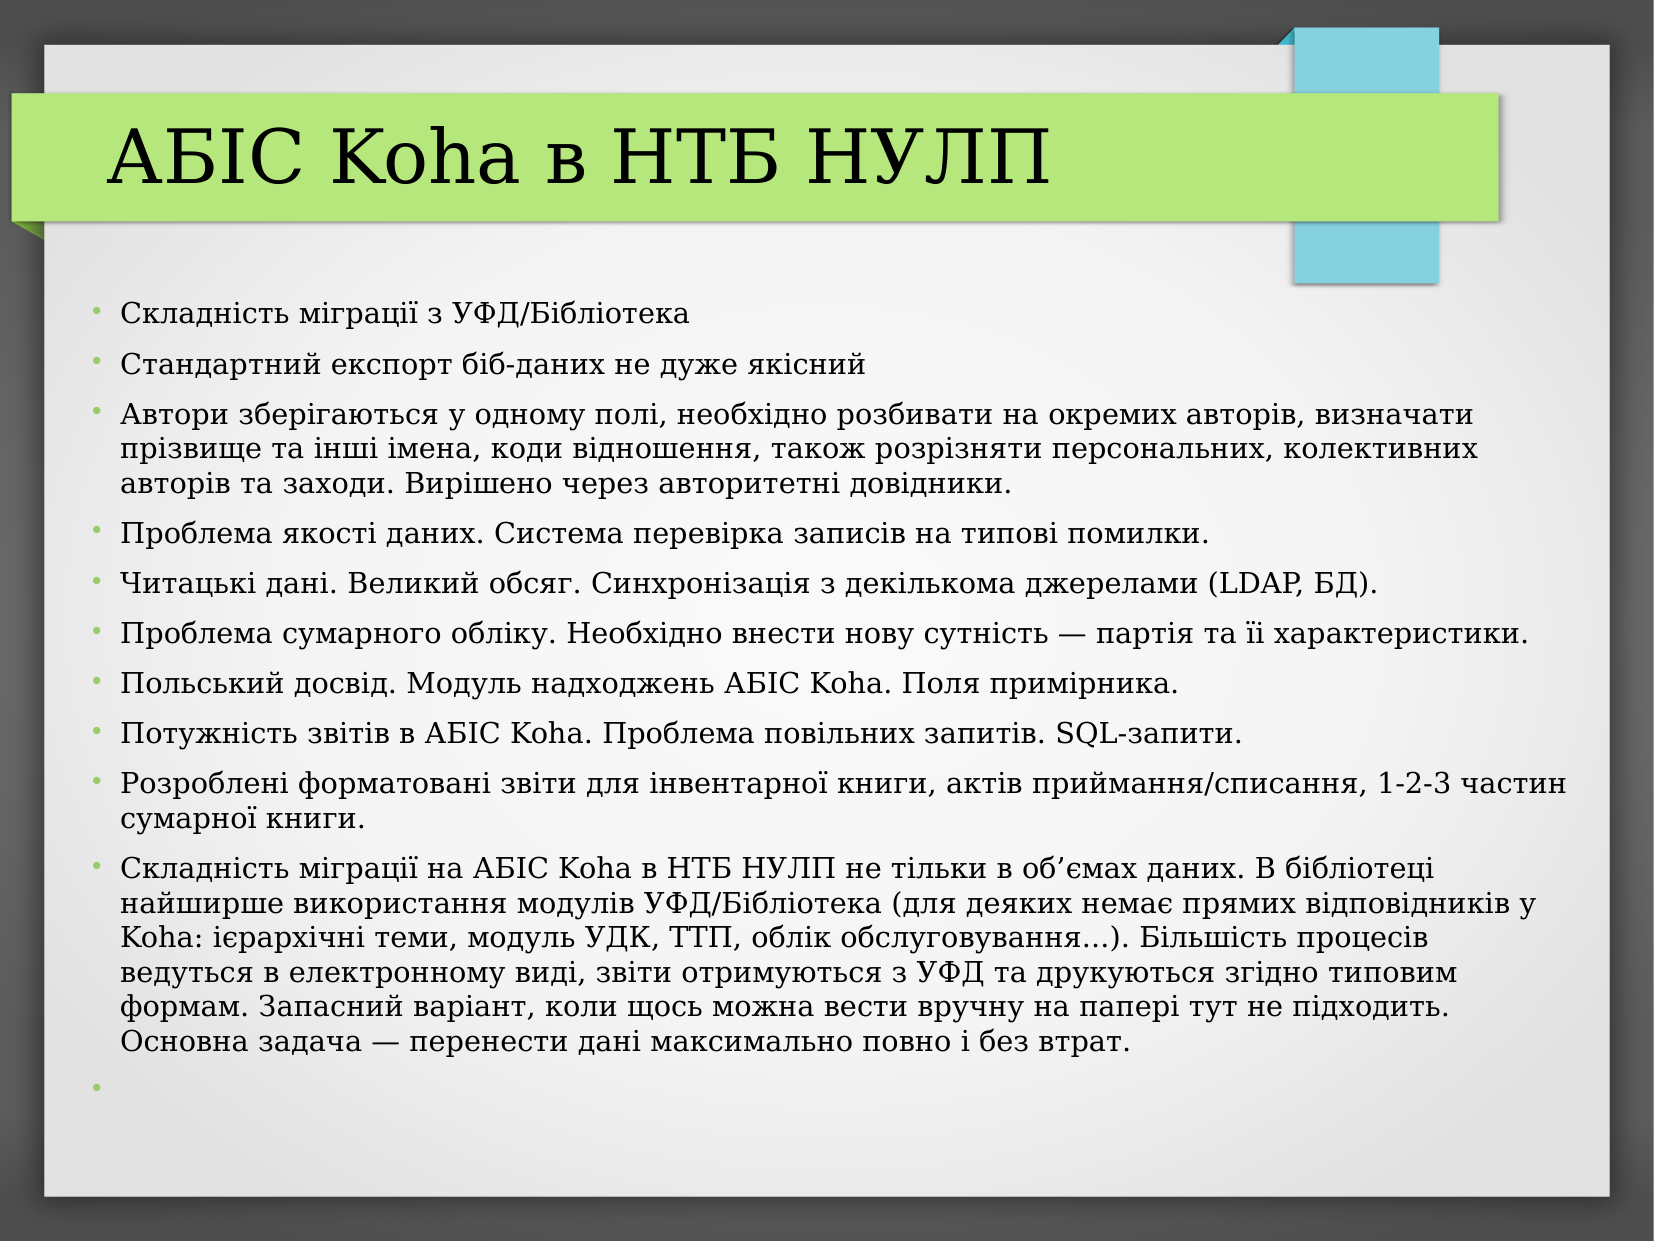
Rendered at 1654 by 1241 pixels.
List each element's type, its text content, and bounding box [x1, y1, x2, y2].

text_box Складність міграції з УФД/Бібліотека Стандартний експорт біб-даних не дуже якісний Автори зберігаються у одному полі, необхідно розбивати на окремих авторів, визначати прізвище та інші імена, коди відношення, також розрізняти персональних, колективних авторів та заходи. Вирішено через авторитетні довідники. Проблема якості даних. Система перевірка записів на типові помилки. Читацькі дані. Великий обсяг. Синхронізація з декількома джерелами (LDAP, БД). Проблема сумарного обліку. Необхідно внести нову сутність — партія та їі характеристики. Польський досвід. Модуль надходжень АБІС Koha. Поля примірника. Потужність звітів в АБІС Koha. Проблема повільних запитів. SQL-запити. Розроблені форматовані звіти для інвентарної книги, актів приймання/списання, 1-2-3 частин сумарної книги. Складність міграції на АБІС Koha в НТБ НУЛП не тільки в об’ємах даних. В бібліотеці найширше використання модулів УФД/Бібліотека (для деяких немає прямих відповідників у Koha: ієрархічні теми, модуль УДК, ТТП, облік обслуговування...). Більшість процесів ведуться в електронному виді, звіти отримуються з УФД та друкуються згідно типовим формам. Запасний варіант, коли щось можна вести вручну на папері тут не підходить. Основна задача — перенести дані максимально повно і без втрат. [82, 295, 1571, 1134]
picture [0, 0, 1654, 1241]
text_box АБІС Koha в НТБ НУЛП [35, 85, 1489, 222]
